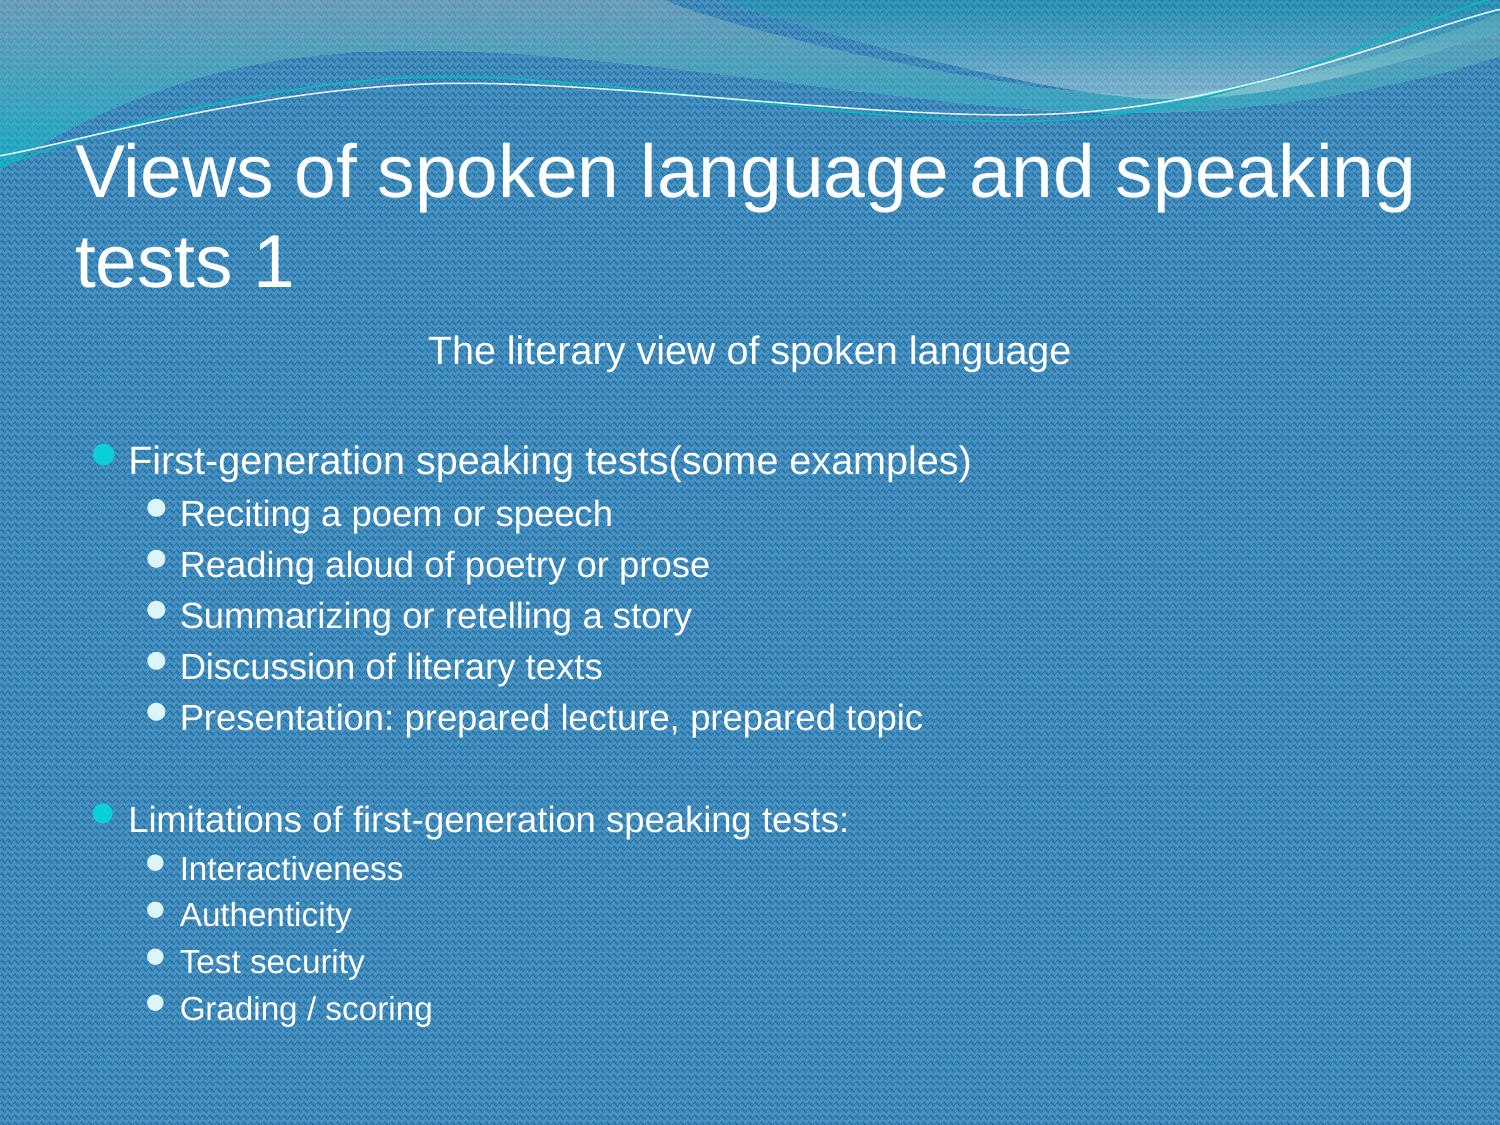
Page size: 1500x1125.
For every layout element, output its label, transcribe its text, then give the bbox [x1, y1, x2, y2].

title Views of spoken language and speaking tests 1 [75, 115, 1425, 303]
list The literary view of spoken language First-generation speaking tests(some examples) Reciting a poem or speech Reading aloud of poetry or prose Summarizing or retelling a story Discussion of literary texts Presentation: prepared lecture, prepared topic Limitations of first-generation speaking tests: Interactiveness Authenticity Test security Grading / scoring [75, 317, 1425, 1038]
